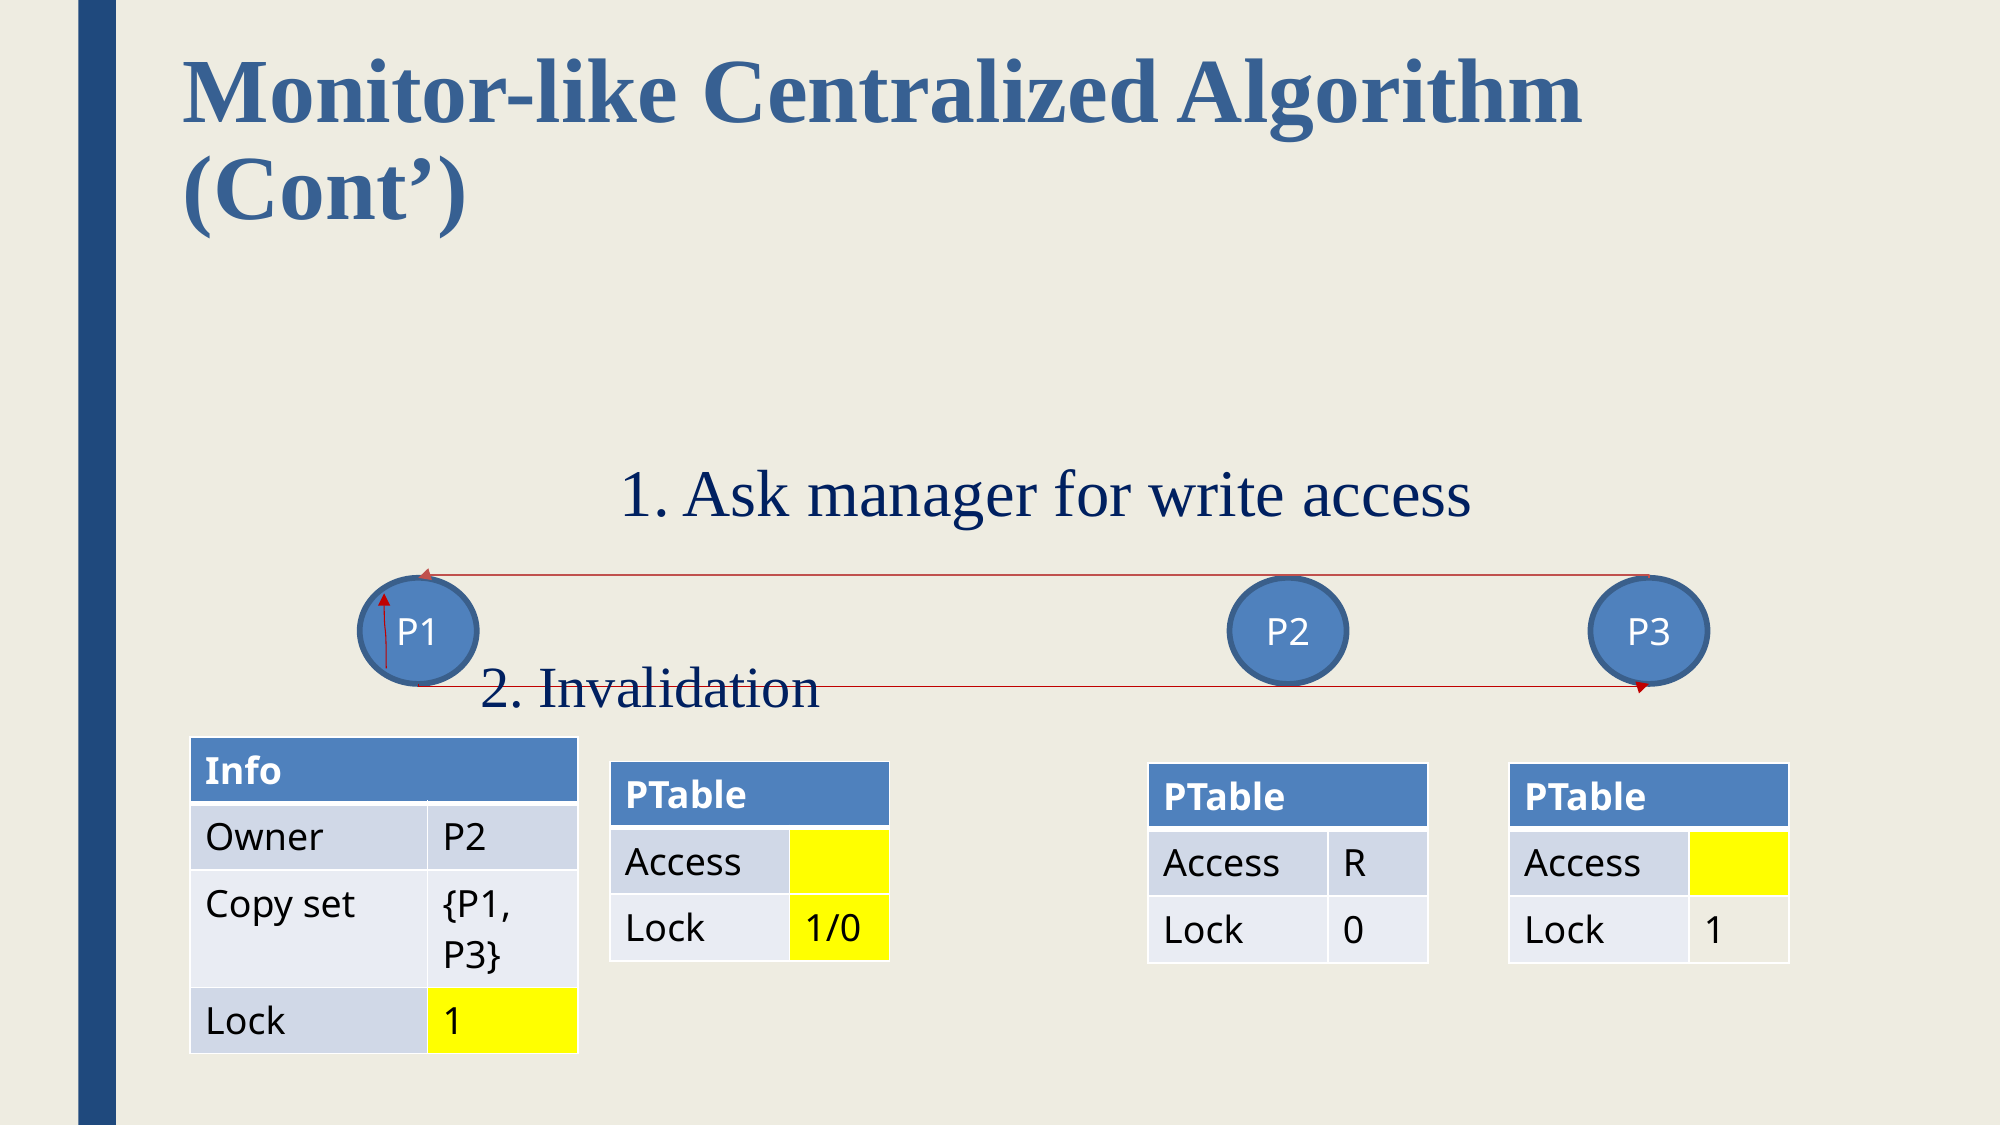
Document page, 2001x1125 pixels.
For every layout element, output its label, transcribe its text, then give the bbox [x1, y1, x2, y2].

table_cell Lock [1510, 897, 1688, 962]
table_cell [1690, 832, 1788, 895]
text_box 1. Ask manager for write access [604, 442, 1033, 538]
table_cell Access [1510, 832, 1688, 895]
table_cell Copy set [191, 871, 427, 987]
table_header PTable [1510, 764, 1788, 826]
table_cell [790, 830, 889, 893]
table_cell 1 [428, 988, 577, 1053]
text_box P2 [1226, 576, 1350, 686]
table_cell Access [1149, 832, 1327, 895]
table_cell {P1, P3} [428, 871, 577, 987]
text_box 1. Ask manager for write access [1036, 442, 1490, 538]
table_cell R [1329, 832, 1427, 895]
title Monitor-like Centralized Algorithm (Cont’) [167, 36, 1033, 281]
table_header PTable [1149, 764, 1427, 826]
table_cell Lock [191, 988, 427, 1053]
table_cell Owner [191, 806, 427, 869]
title Monitor-like Centralized Algorithm (Cont’) [1036, 36, 1892, 281]
table_header PTable [611, 762, 889, 825]
text_box 2. Invalidation [465, 642, 836, 727]
table_cell Access [611, 830, 789, 893]
table_cell Lock [611, 895, 789, 960]
table_cell P2 [428, 806, 577, 869]
text_box P1 [356, 574, 480, 687]
table_header Info [191, 738, 577, 801]
table_cell 0 [1329, 897, 1427, 962]
table_cell 1/0 [790, 895, 889, 960]
table_cell Lock [1149, 897, 1327, 962]
table_cell 1 [1690, 897, 1788, 962]
text_box P3 [1587, 574, 1711, 687]
